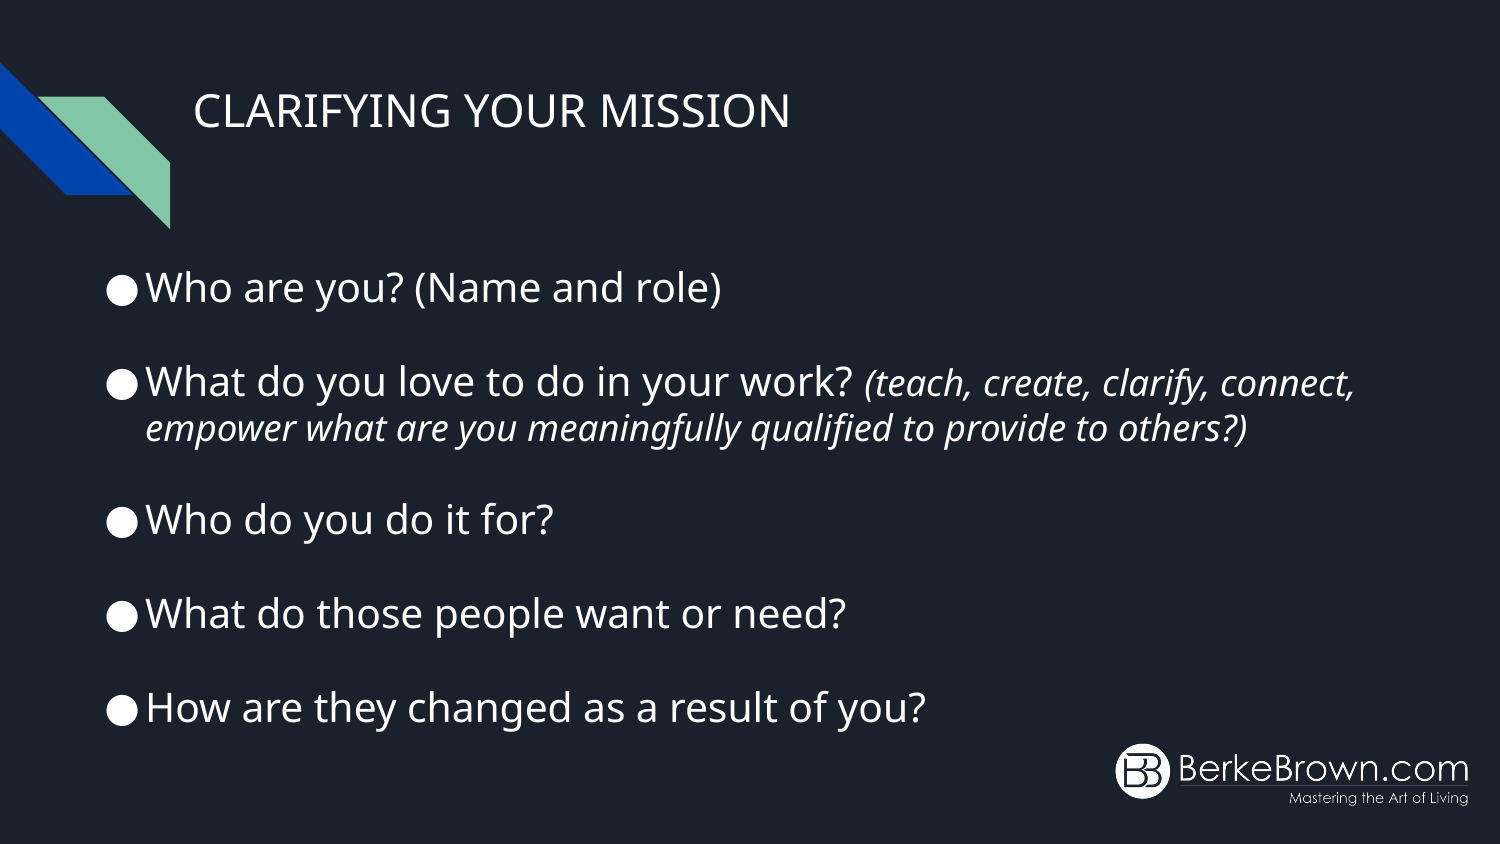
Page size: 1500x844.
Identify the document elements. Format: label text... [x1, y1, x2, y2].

picture [1089, 735, 1500, 814]
title CLARIFYING YOUR MISSION [188, 77, 1446, 201]
list Who are you? (Name and role) What do you love to do in your work? (teach, create, clarify, connect, empower what are you meaningfully qualified to provide to others?) Who do you do it for? What do those people want or need? How are they changed as a result of you? [99, 257, 1458, 735]
